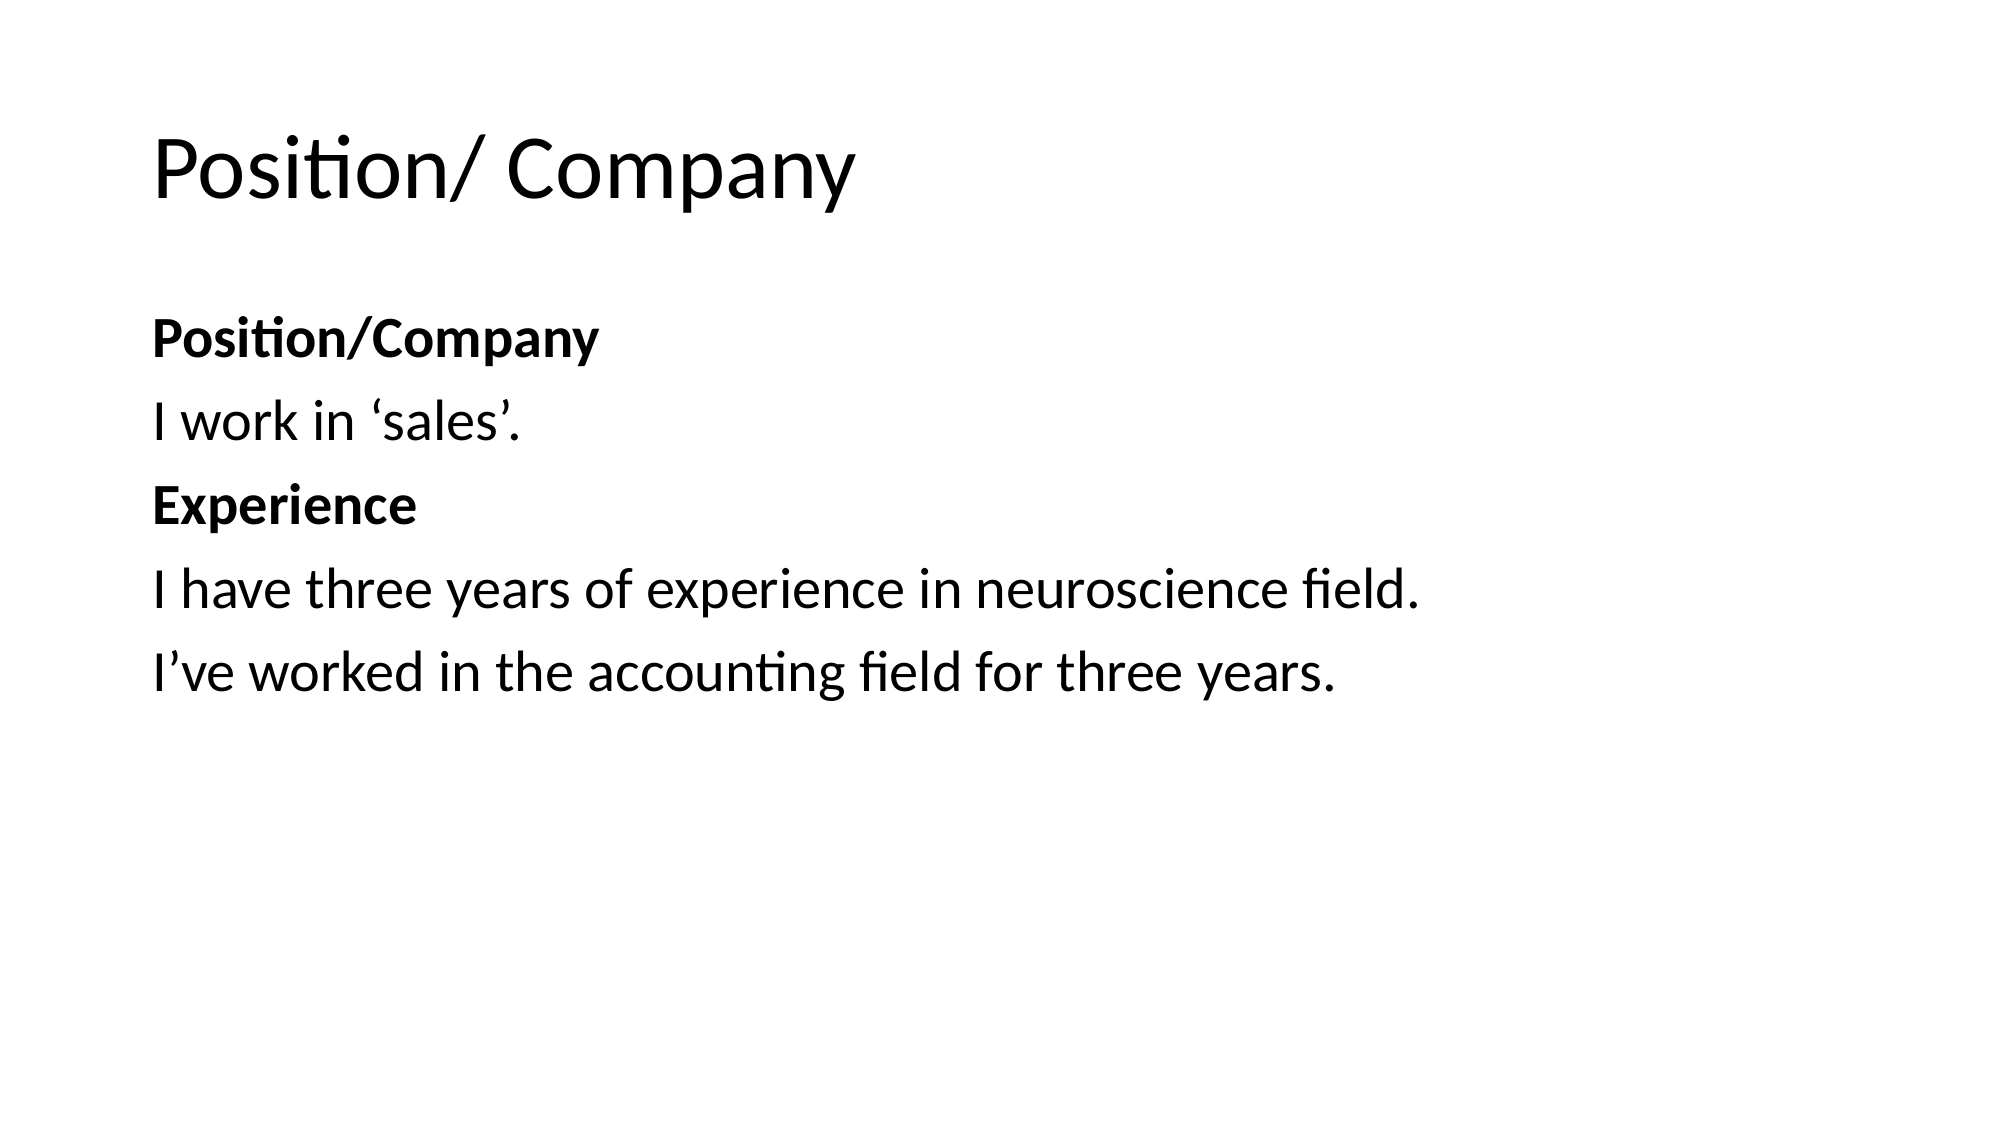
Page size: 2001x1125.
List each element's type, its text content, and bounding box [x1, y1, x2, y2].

title Position/ Company [137, 59, 1863, 278]
list Position/Company I work in ‘sales’. Experience I have three years of experience in neuroscience field. I’ve worked in the accounting field for three years. [137, 299, 1863, 1014]
